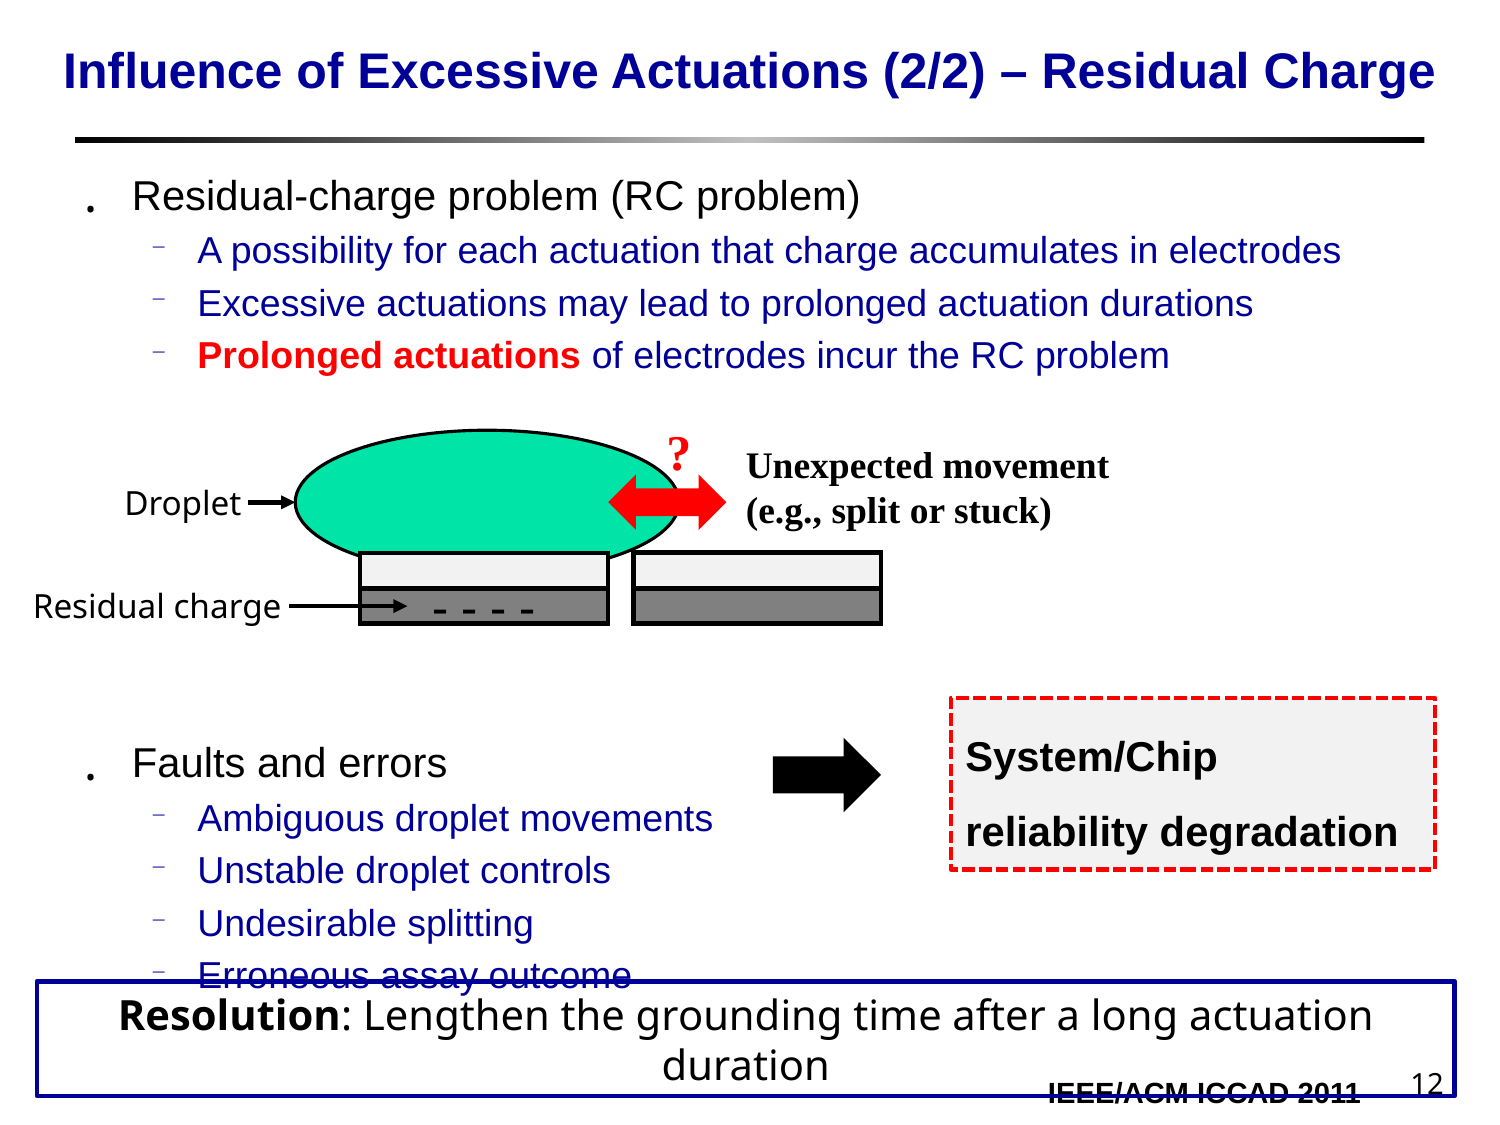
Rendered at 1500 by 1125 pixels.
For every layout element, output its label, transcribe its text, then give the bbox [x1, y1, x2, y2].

title Influence of Excessive Actuations (2/2) – Residual Charge [29, 0, 1471, 138]
text_box [608, 474, 727, 530]
slide_number 12 [1146, 1037, 1460, 1113]
text_box Resolution: Lengthen the grounding time after a long actuation duration [36, 981, 1455, 1096]
text_box [633, 552, 882, 588]
text_box [360, 589, 417, 624]
text_box [551, 589, 609, 624]
text_box - - - - [417, 589, 551, 643]
text_box [773, 739, 880, 811]
text_box [295, 430, 676, 558]
text_box Residual charge [18, 577, 297, 633]
text_box Unexpected movement (e.g., split or stuck) [731, 433, 1125, 539]
text_box Droplet [109, 474, 257, 530]
list Residual-charge problem (RC problem) A possibility for each actuation that charge accumulates in electrodes Excessive actuations may lead to prolonged actuation durations Prolonged actuations of electrodes incur the RC problem Faults and errors Ambiguous droplet movements Unstable droplet controls Undesirable splitting Erroneous assay outcome [60, 160, 1431, 905]
text_box [360, 552, 609, 589]
text_box System/Chip reliability degradation [949, 696, 1437, 872]
text_box [633, 588, 882, 624]
text_box ? [651, 412, 707, 488]
